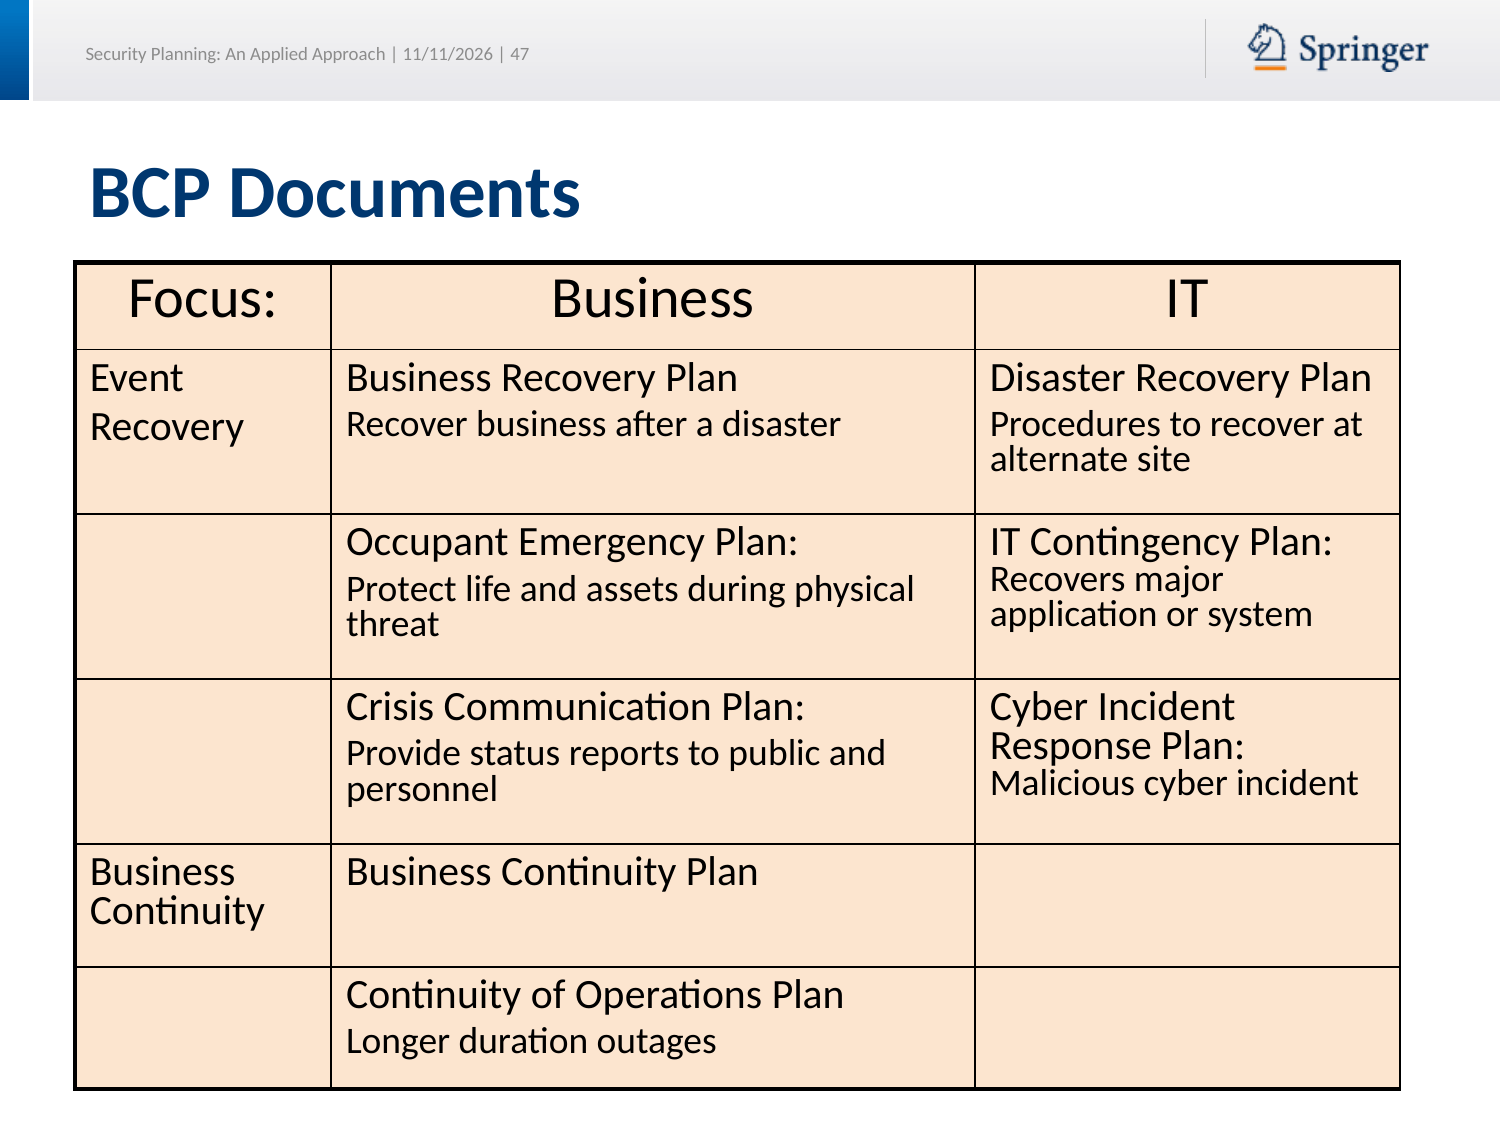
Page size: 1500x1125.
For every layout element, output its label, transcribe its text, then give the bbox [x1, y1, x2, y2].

table_cell Business Continuity Plan [332, 845, 974, 966]
table_cell Cyber Incident Response Plan: Malicious cyber incident [976, 680, 1399, 843]
table_header Business [332, 265, 974, 349]
table_cell Disaster Recovery Plan Procedures to recover at alternate site [976, 350, 1399, 513]
table_cell Crisis Communication Plan: Provide status reports to public and personnel [332, 680, 974, 843]
table_cell Business Recovery Plan Recover business after a disaster [332, 350, 974, 513]
table_cell IT Contingency Plan: Recovers major application or system [976, 515, 1399, 678]
table_cell [976, 845, 1399, 966]
table_cell [77, 515, 330, 678]
table_cell Continuity of Operations Plan Longer duration outages [332, 968, 974, 1087]
table_header IT [976, 265, 1399, 349]
picture [33, 0, 1500, 101]
table_cell [976, 968, 1399, 1087]
table_cell Occupant Emergency Plan: Protect life and assets during physical threat [332, 515, 974, 678]
table_cell Business Continuity [77, 845, 330, 966]
table_header Focus: [77, 265, 330, 349]
text_box BCP Documents [74, 74, 1425, 300]
table_cell Event Recovery [77, 350, 330, 513]
table_cell [77, 968, 330, 1087]
table_cell [77, 680, 330, 843]
